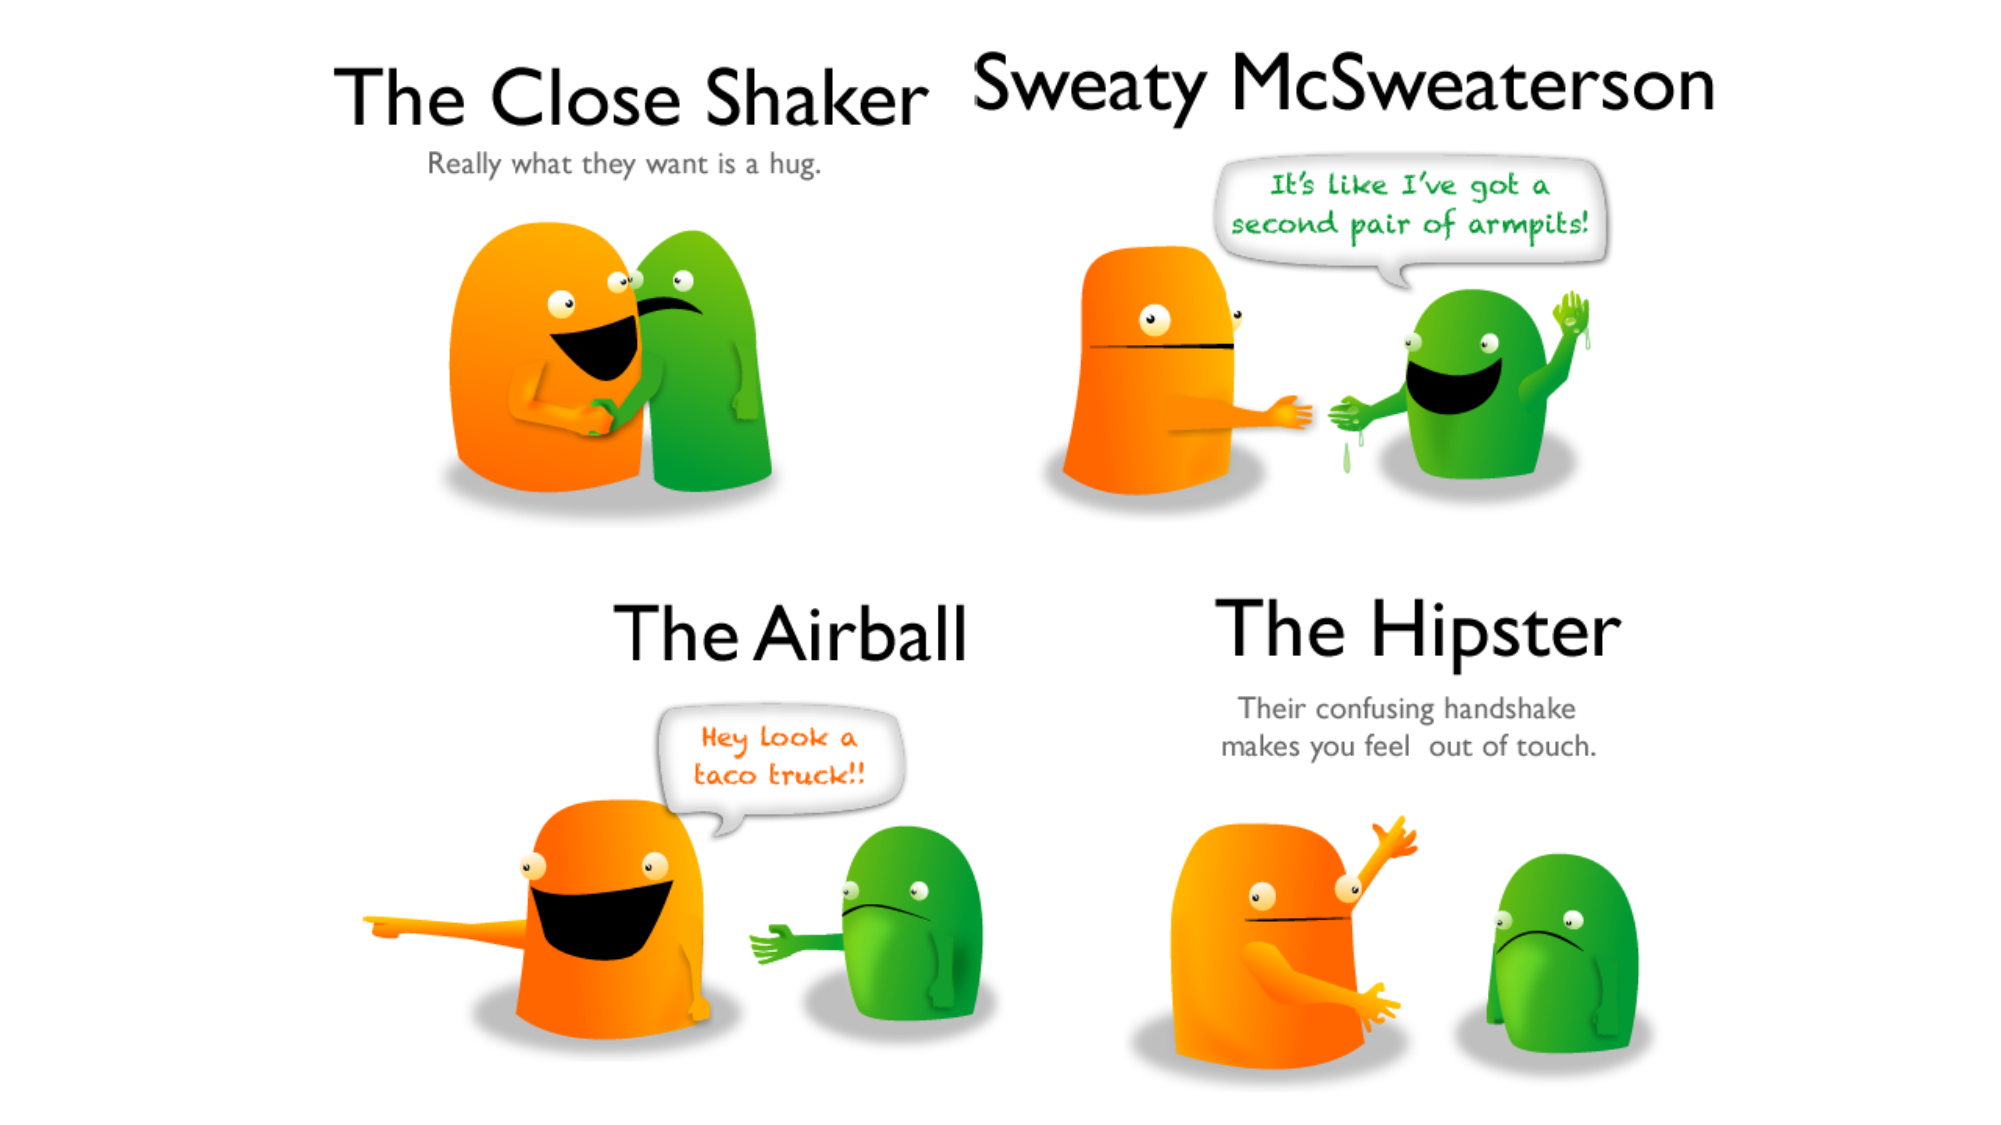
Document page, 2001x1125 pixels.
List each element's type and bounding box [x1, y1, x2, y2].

picture [312, 0, 1750, 575]
list [324, 537, 1071, 1125]
picture [1071, 587, 1750, 1125]
